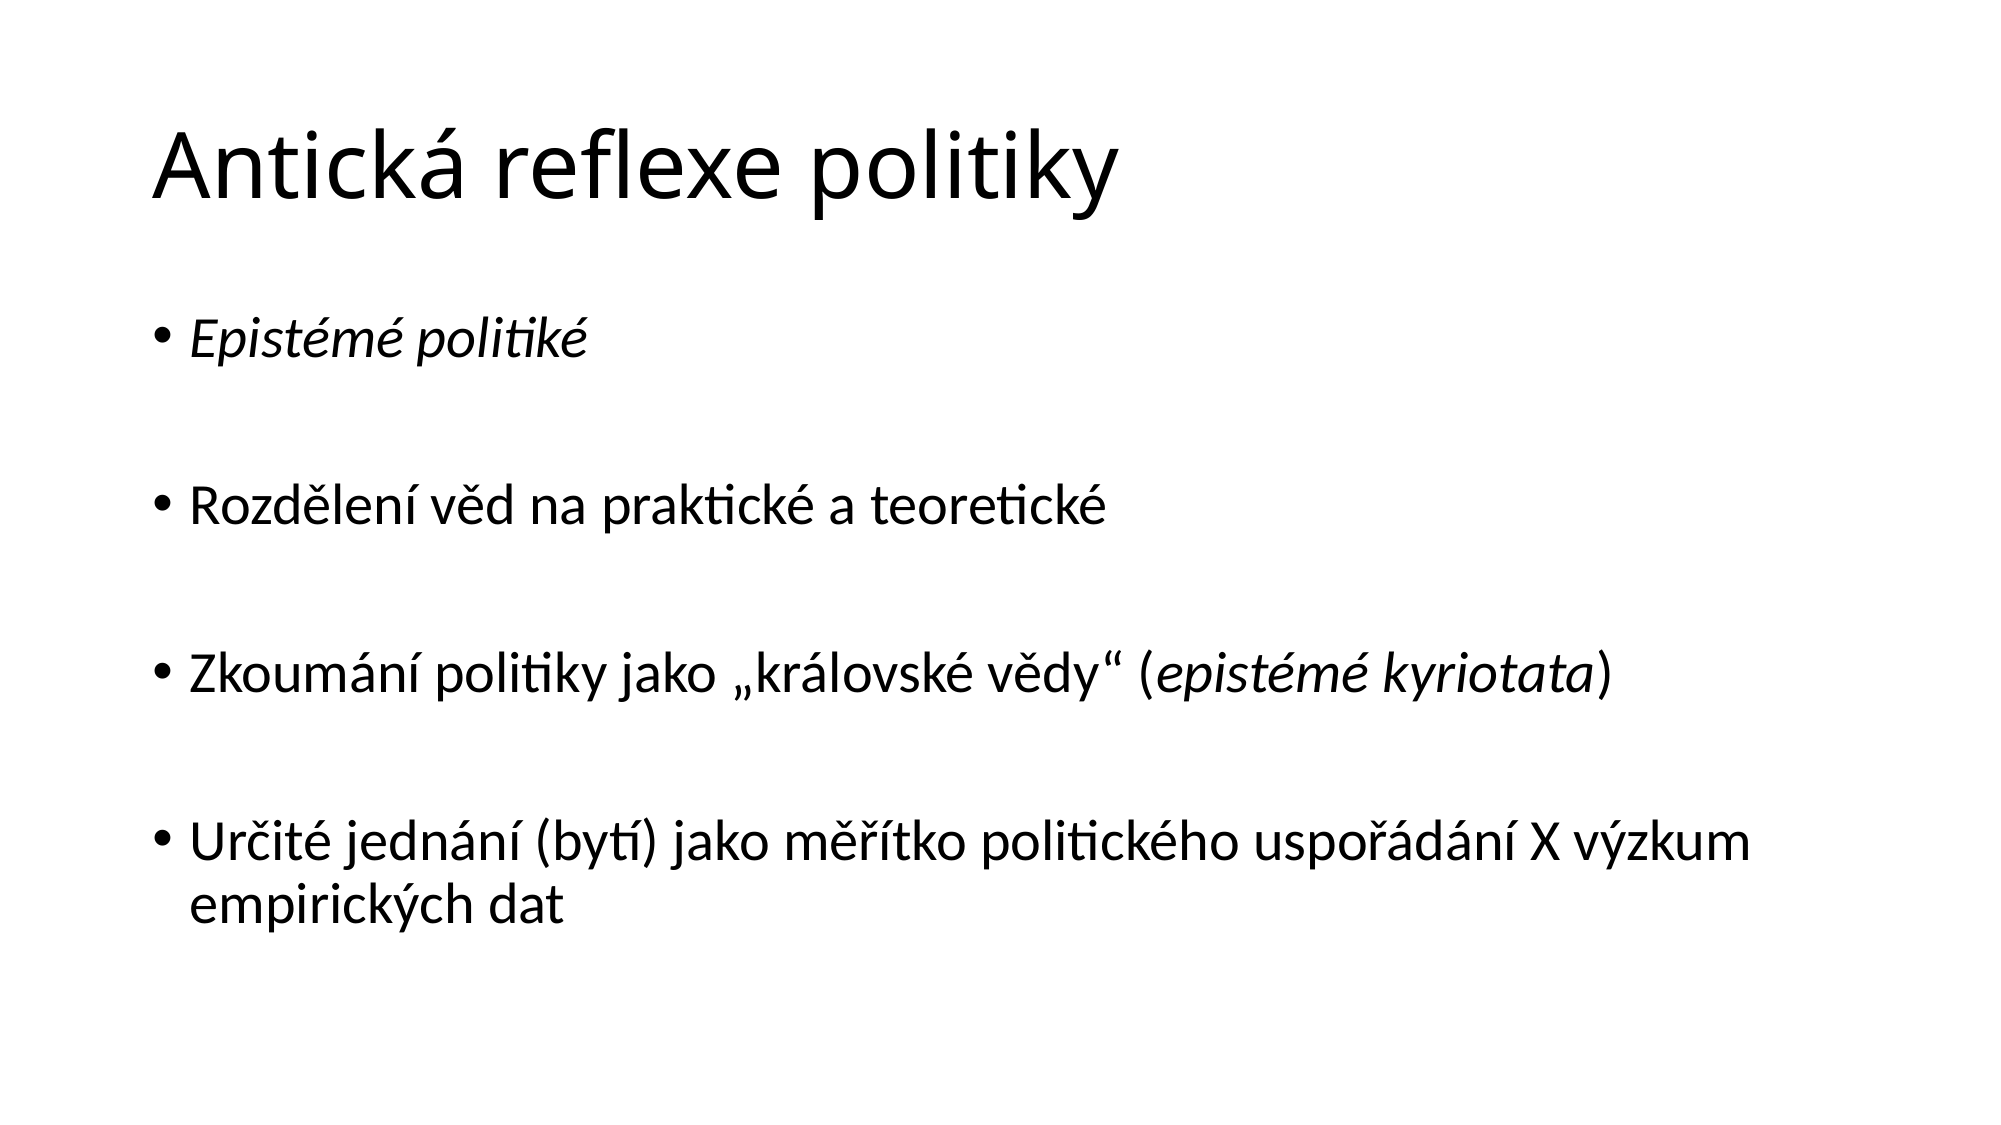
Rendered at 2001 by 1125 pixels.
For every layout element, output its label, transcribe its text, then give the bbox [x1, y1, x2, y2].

list Epistémé politiké Rozdělení věd na praktické a teoretické Zkoumání politiky jako „královské vědy“ (epistémé kyriotata) Určité jednání (bytí) jako měřítko politického uspořádání X výzkum empirických dat [137, 299, 1863, 1014]
title Antická reflexe politiky [137, 59, 1863, 278]
